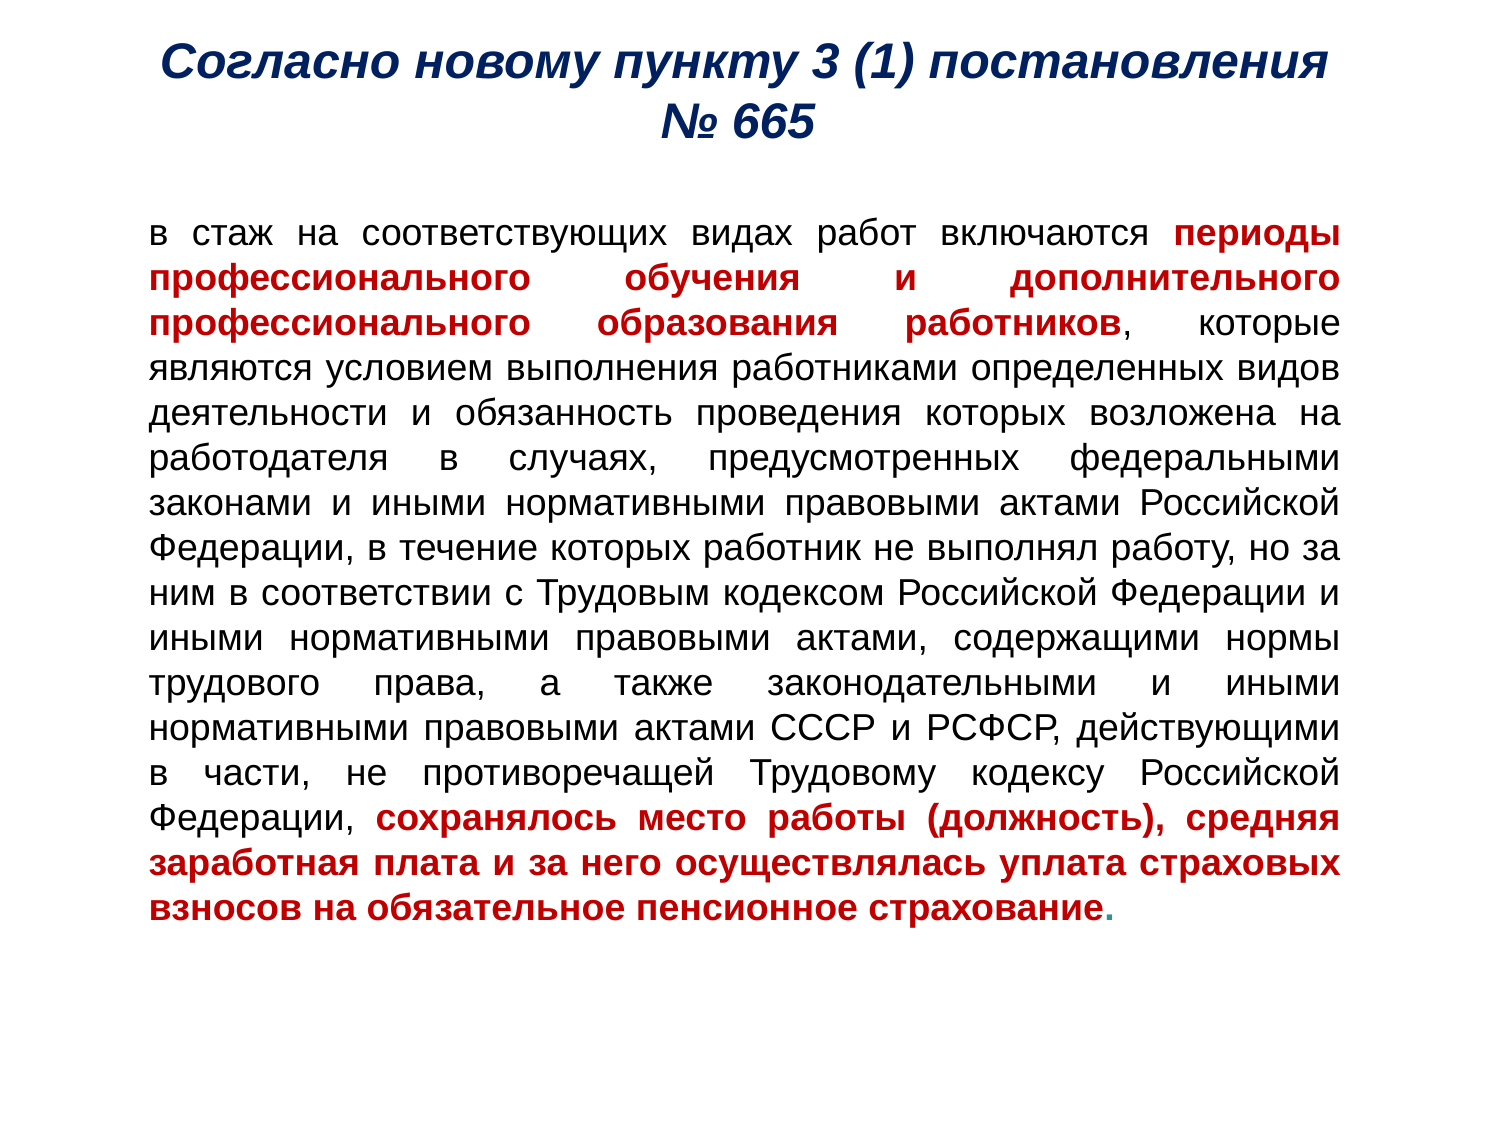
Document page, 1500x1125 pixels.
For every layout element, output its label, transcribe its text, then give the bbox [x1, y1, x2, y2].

text_box Согласно новому пункту 3 (1) постановления № 665 в стаж на соответствующих видах работ включаются периоды профессионального обучения и дополнительного профессионального образования работников, которые являются условием выполнения работниками определенных видов деятельности и обязанность проведения которых возложена на работодателя в случаях, предусмотренных федеральными законами и иными нормативными правовыми актами Российской Федерации, в течение которых работник не выполнял работу, но за ним в соответствии с Трудовым кодексом Российской Федерации и иными нормативными правовыми актами, содержащими нормы трудового права, а также законодательными и иными нормативными правовыми актами СССР и РСФСР, действующими в части, не противоречащей Трудовому кодексу Российской Федерации, сохранялось место работы (должность), средняя заработная плата и за него осуществлялась уплата страховых взносов на обязательное пенсионное страхование. [133, 20, 1356, 936]
